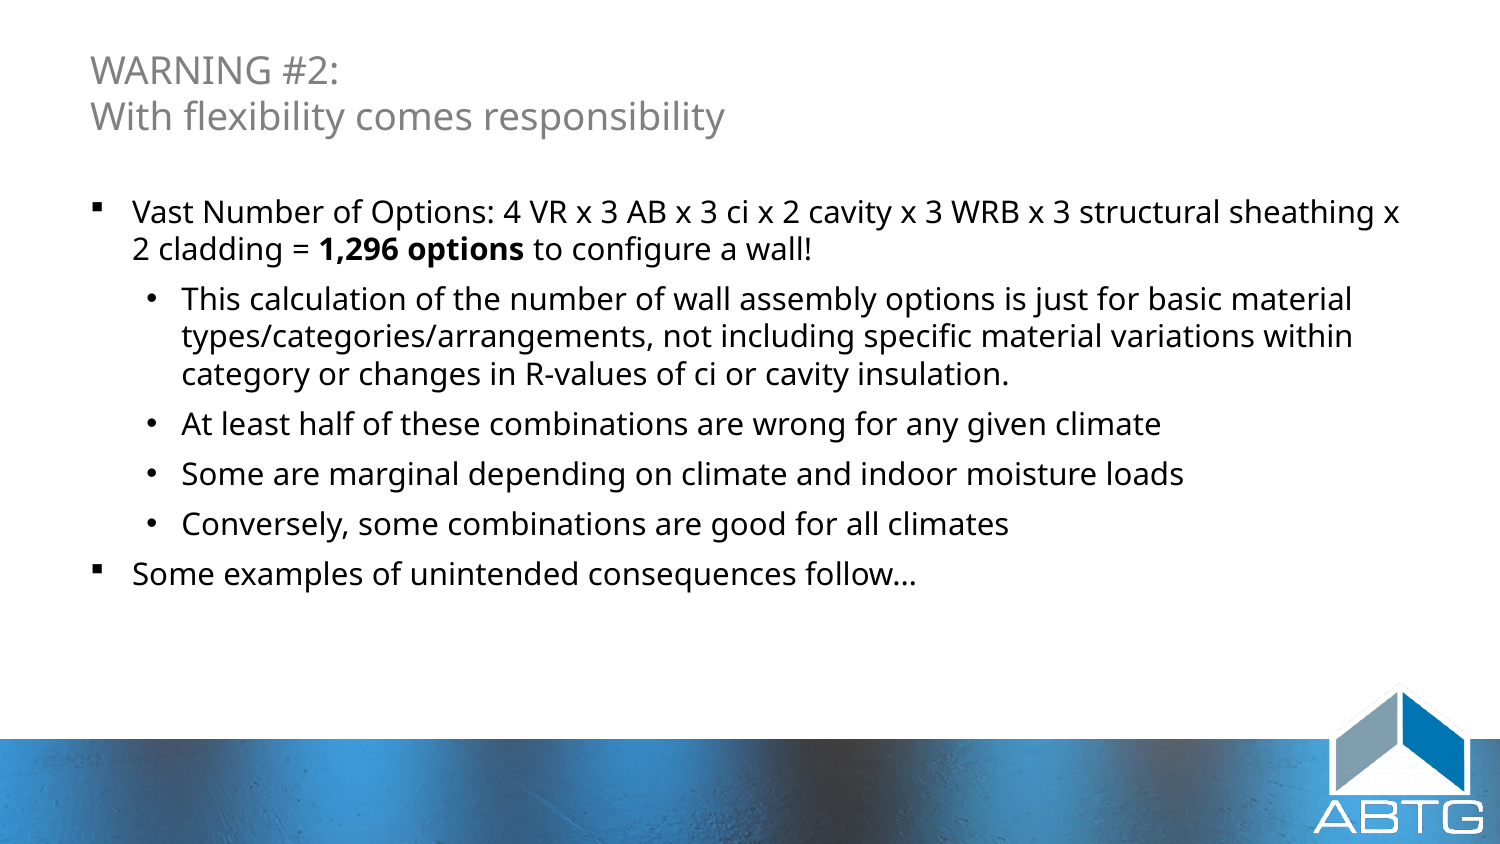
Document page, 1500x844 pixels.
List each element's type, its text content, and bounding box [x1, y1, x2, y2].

list Vast Number of Options: 4 VR x 3 AB x 3 ci x 2 cavity x 3 WRB x 3 structural sheathing x 2 cladding = 1,296 options to configure a wall! This calculation of the number of wall assembly options is just for basic material types/categories/arrangements, not including specific material variations within category or changes in R-values of ci or cavity insulation. At least half of these combinations are wrong for any given climate Some are marginal depending on climate and indoor moisture loads Conversely, some combinations are good for all climates Some examples of unintended consequences follow… [75, 184, 1425, 672]
title WARNING #2: With flexibility comes responsibility [75, 24, 1425, 160]
picture [0, 682, 1500, 844]
